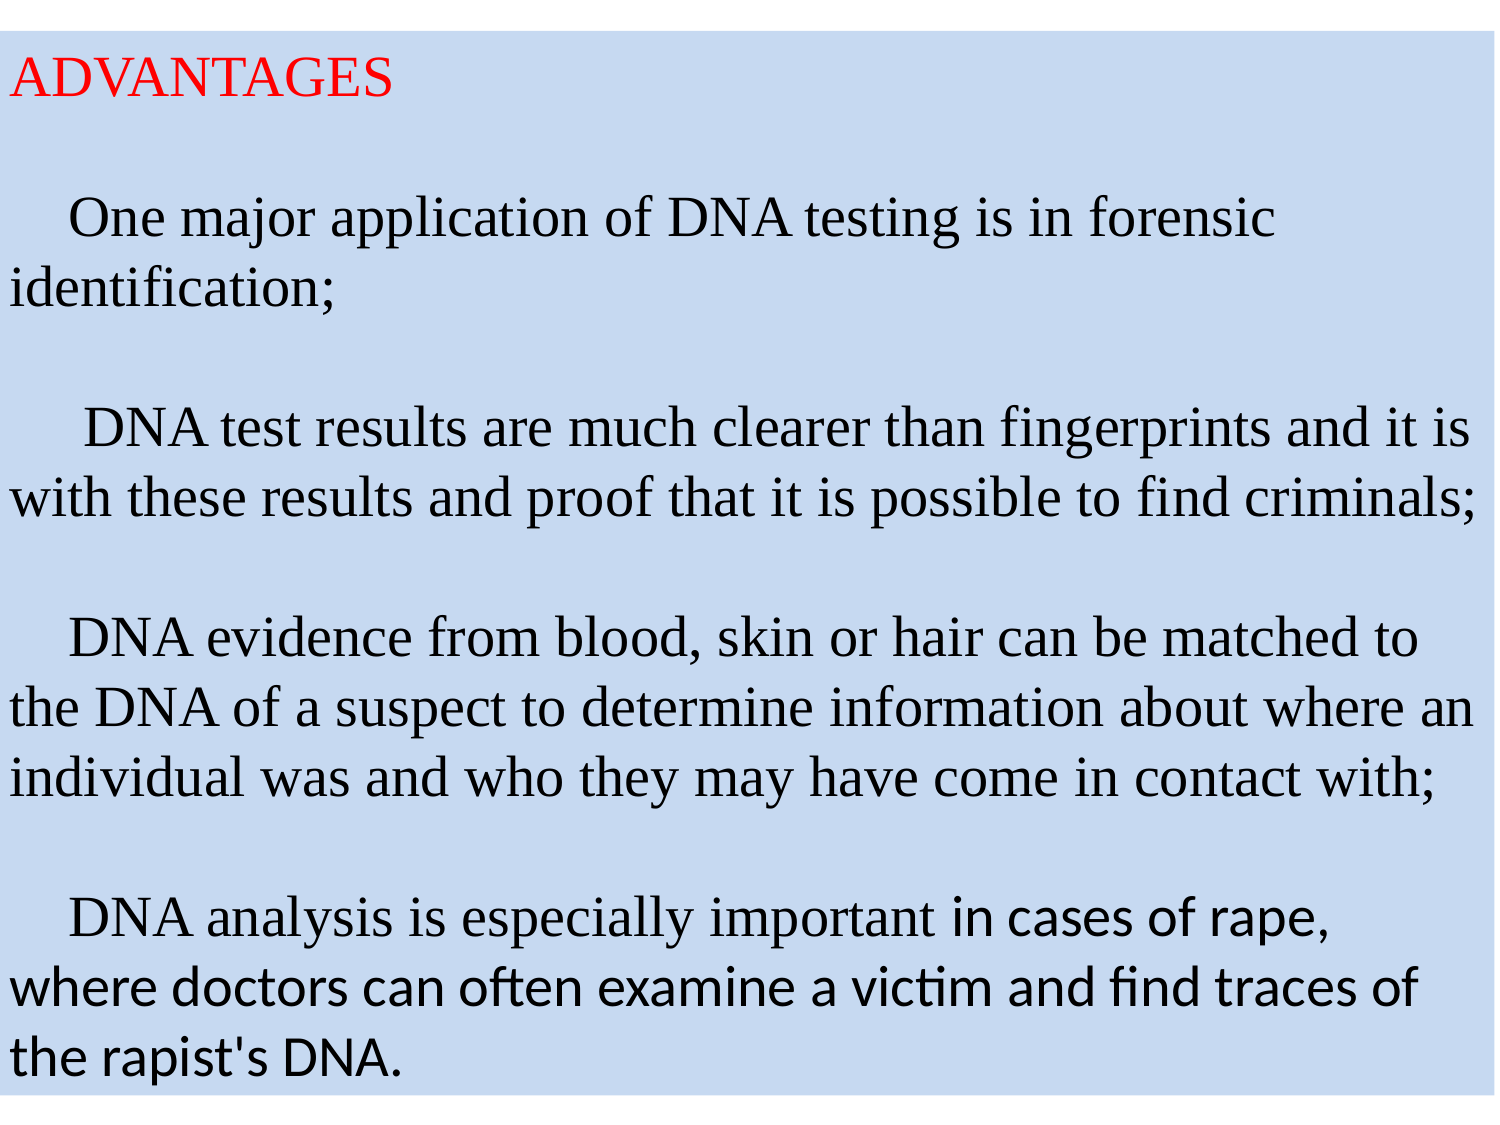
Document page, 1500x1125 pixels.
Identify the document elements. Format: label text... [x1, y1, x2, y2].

text_box ADVANTAGES  One major application of DNA testing is in forensic identification;  DNA test results are much clearer than fingerprints and it is with these results and proof that it is possible to find criminals;  DNA evidence from blood, skin or hair can be matched to the DNA of a suspect to determine information about where an individual was and who they may have come in contact with;  DNA analysis is especially important in cases of rape, where doctors can often examine a victim and find traces of the rapist's DNA. [0, 30, 1495, 1096]
